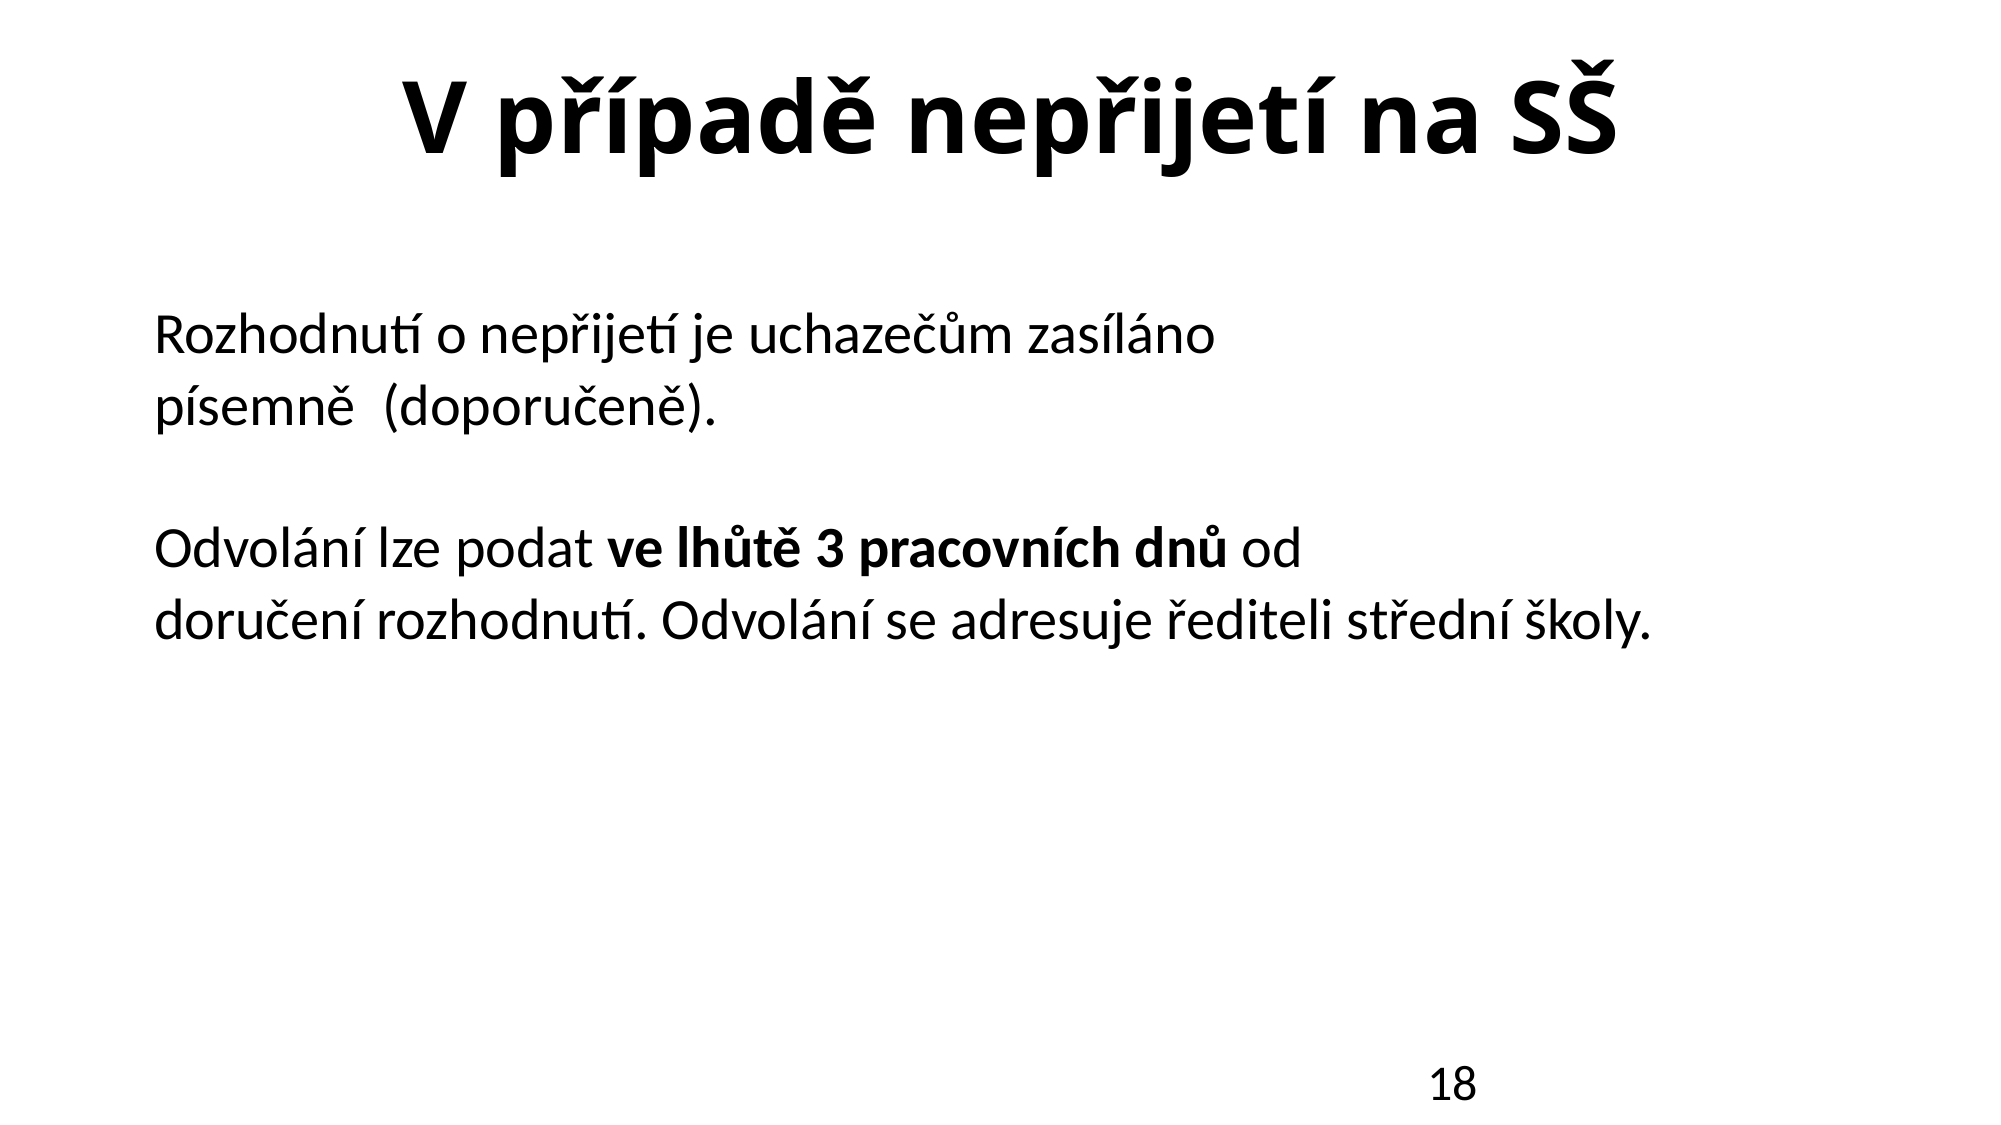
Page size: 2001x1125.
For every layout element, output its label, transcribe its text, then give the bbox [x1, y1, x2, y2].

text_box Rozhodnutí o nepřijetí je uchazečům zasíláno písemně (doporučeně). Odvolání lze podat ve lhůtě 3 pracovních dnů od doručení rozhodnutí. Odvolání se adresuje řediteli střední školy. [137, 294, 1863, 1009]
text_box V případě nepřijetí na SŠ [137, 59, 1863, 278]
slide_number 18 [1412, 1042, 1861, 1101]
